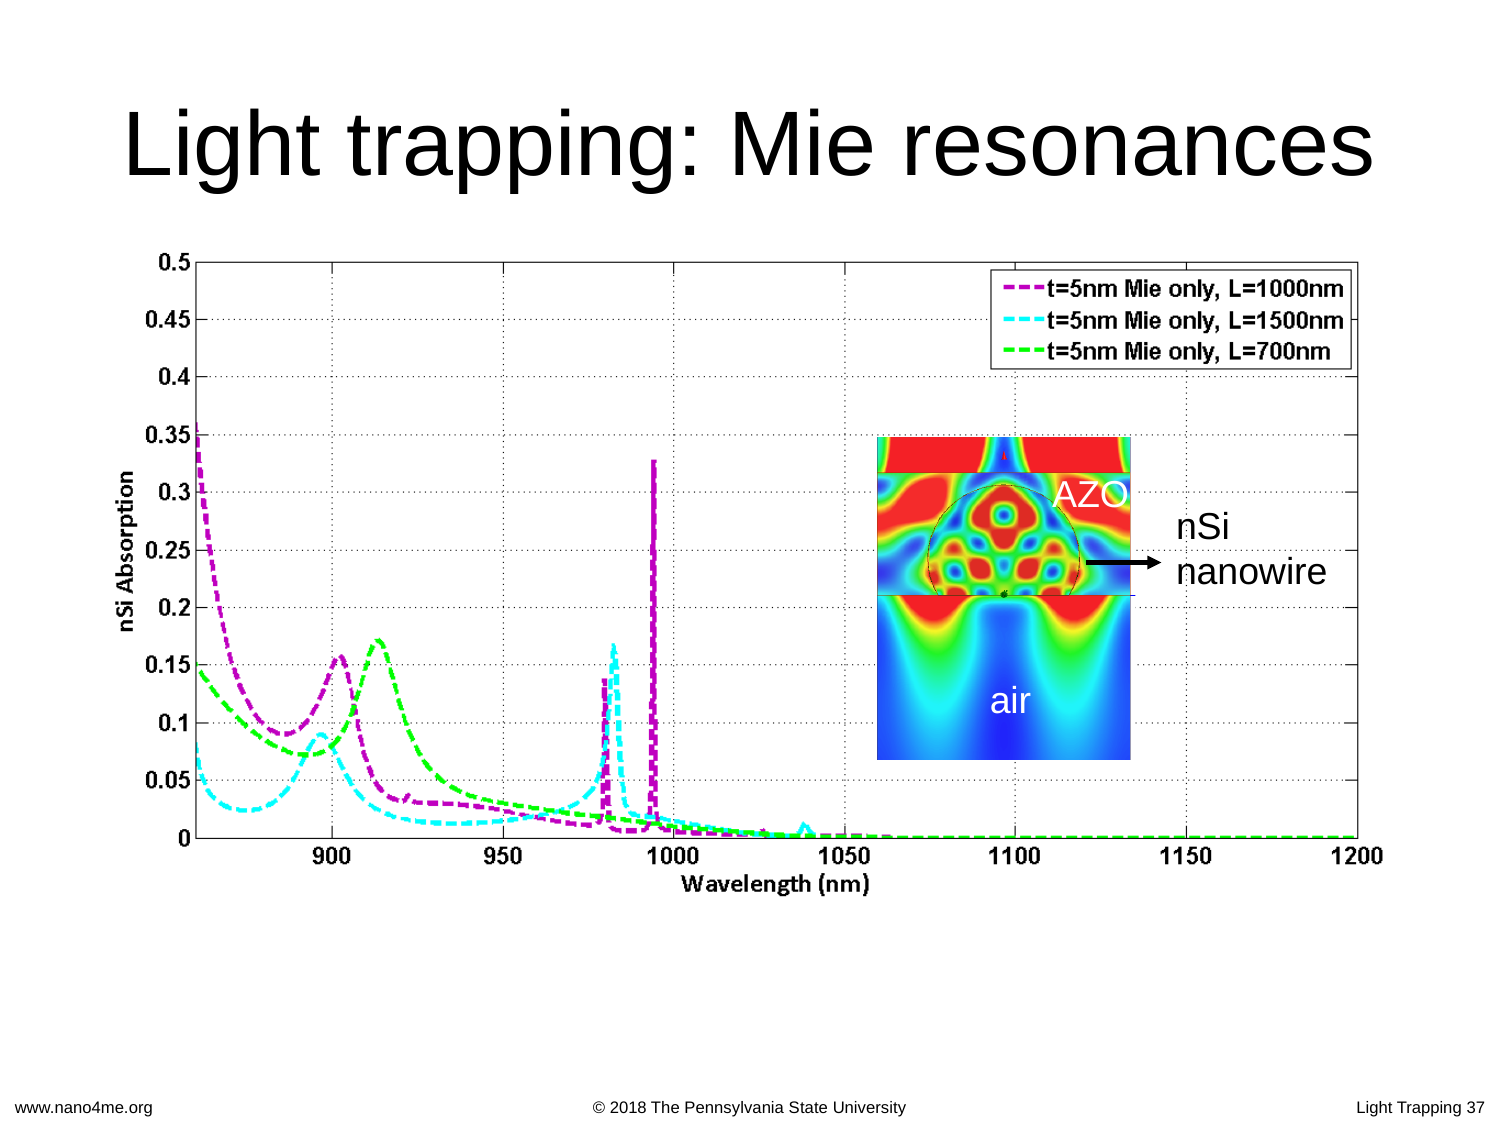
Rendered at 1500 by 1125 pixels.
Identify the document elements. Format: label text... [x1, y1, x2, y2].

picture [0, 209, 1500, 916]
title Light trapping: Mie resonances [75, 45, 1425, 207]
